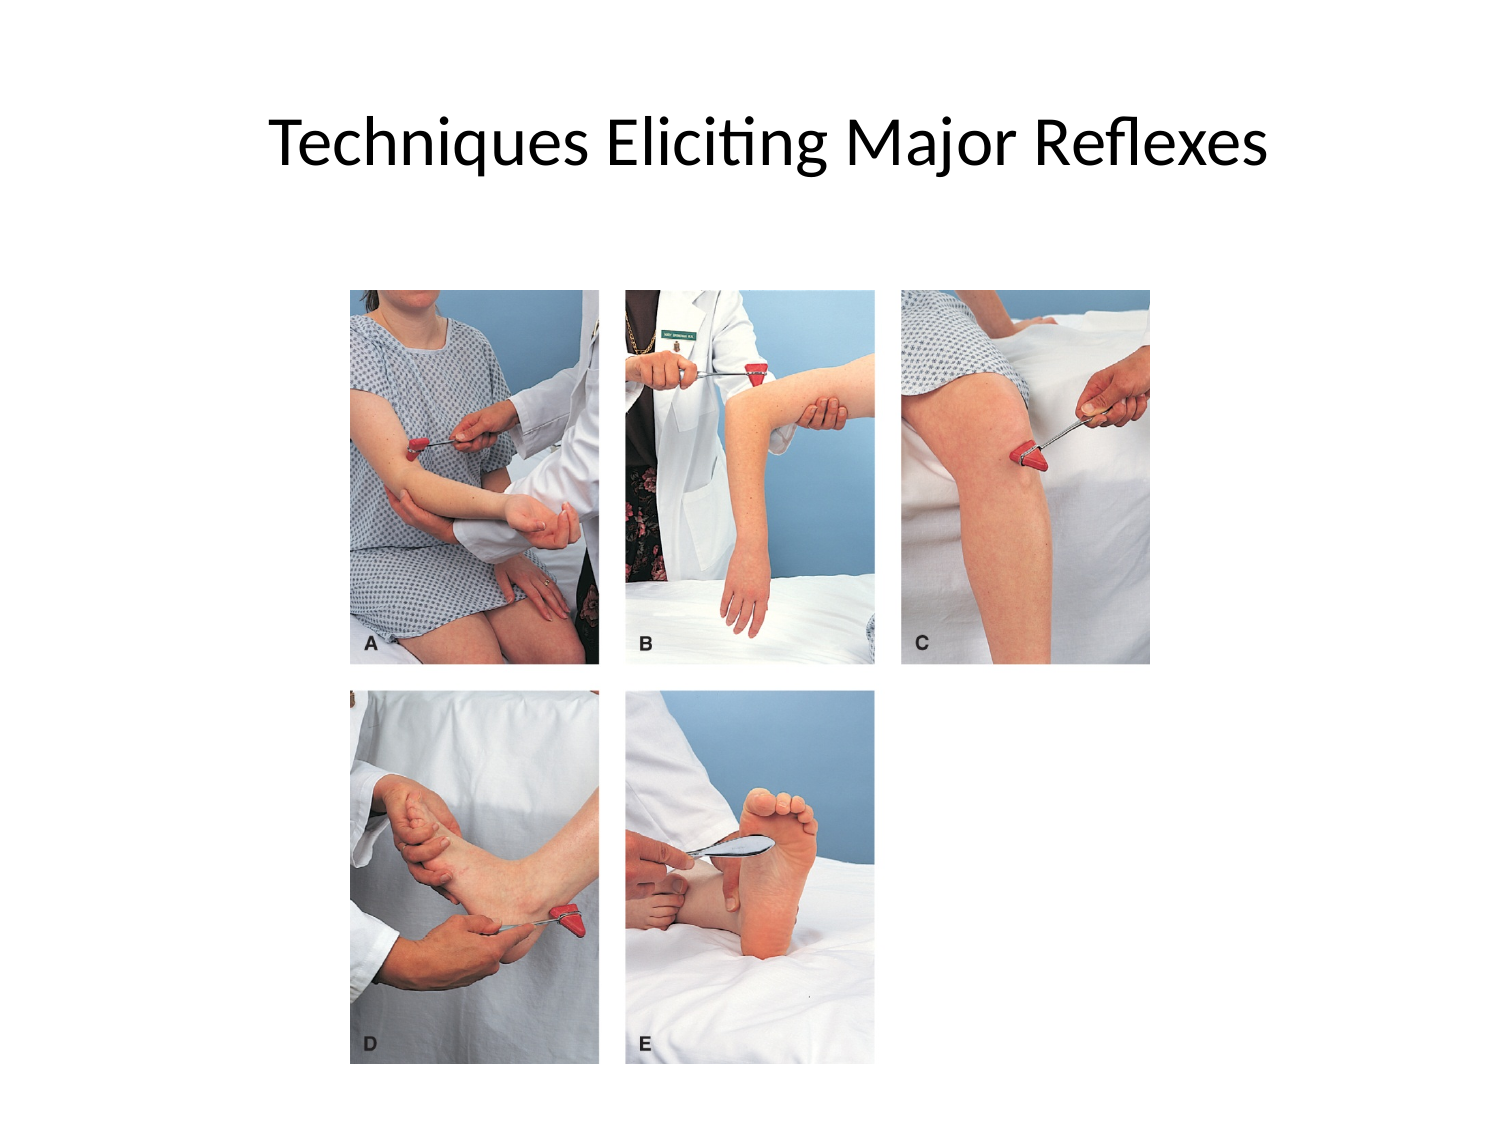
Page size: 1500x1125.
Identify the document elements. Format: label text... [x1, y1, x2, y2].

picture [349, 290, 1151, 1064]
title Techniques Eliciting Major Reflexes [70, 87, 1469, 188]
